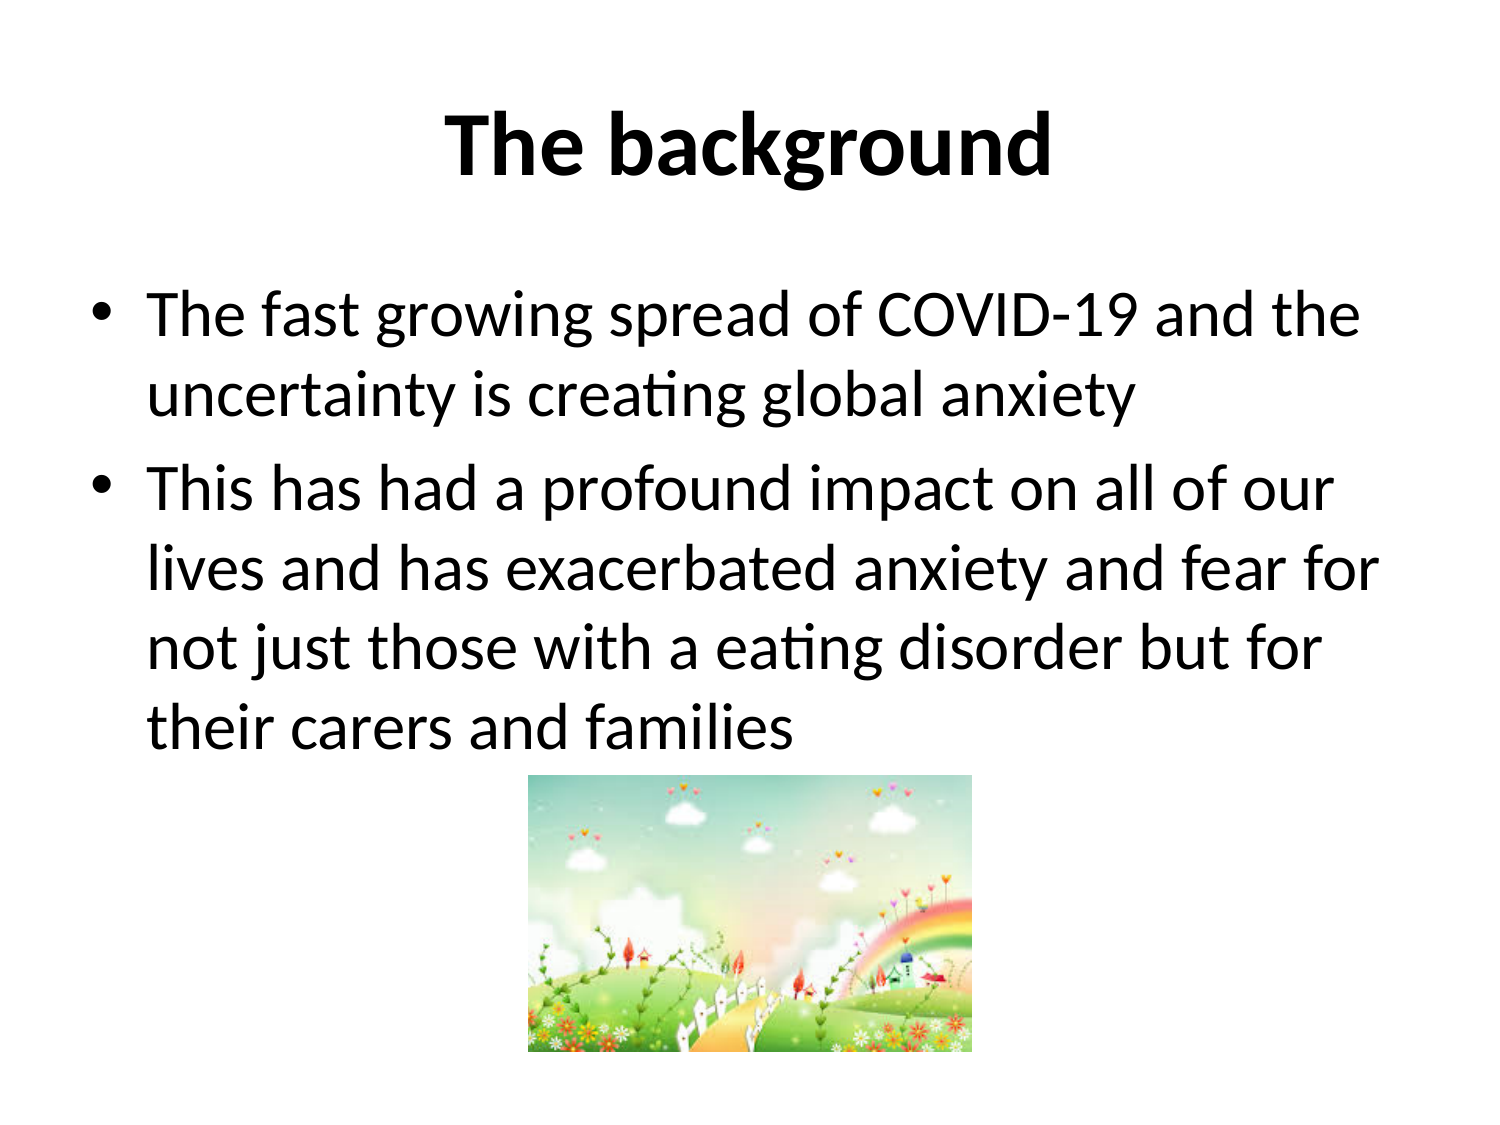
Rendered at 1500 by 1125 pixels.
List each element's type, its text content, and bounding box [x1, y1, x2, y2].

picture [527, 774, 973, 1052]
title The background [75, 45, 1425, 233]
list The fast growing spread of COVID-19 and the uncertainty is creating global anxiety This has had a profound impact on all of our lives and has exacerbated anxiety and fear for not just those with a eating disorder but for their carers and families [75, 262, 1425, 1005]
